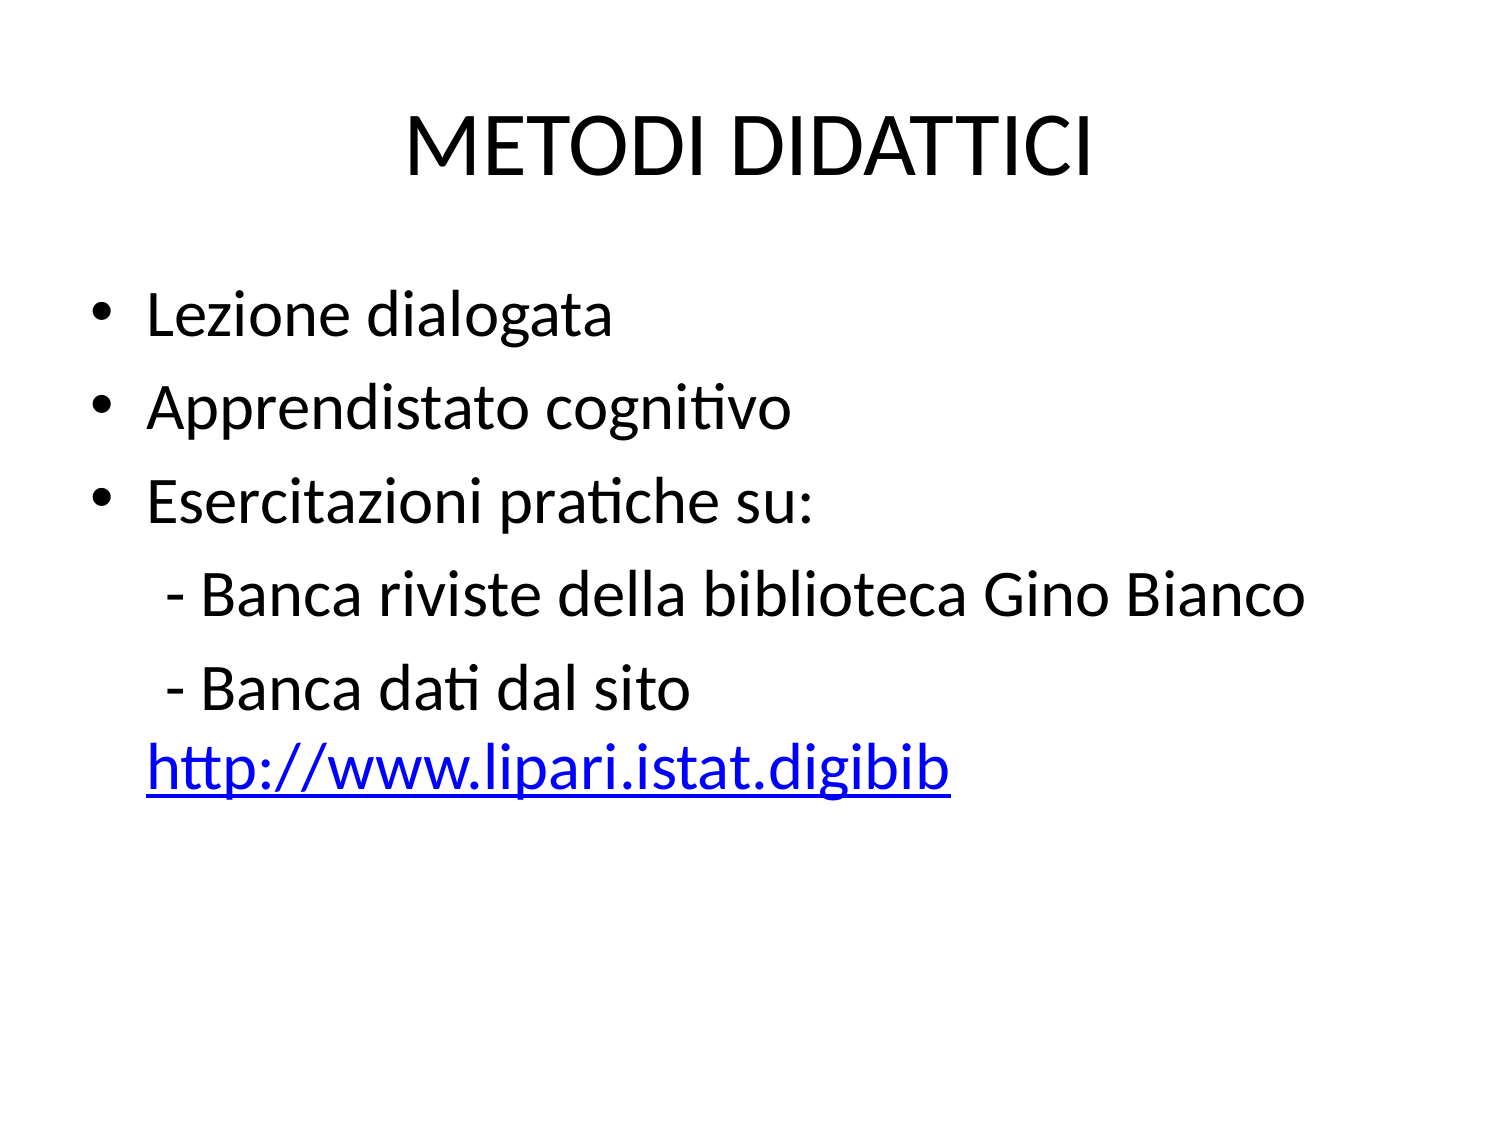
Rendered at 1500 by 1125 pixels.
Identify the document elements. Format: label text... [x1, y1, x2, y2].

title METODI DIDATTICI [75, 45, 1425, 233]
list Lezione dialogata Apprendistato cognitivo Esercitazioni pratiche su: - Banca riviste della biblioteca Gino Bianco - Banca dati dal sito http://www.lipari.istat.digibib [75, 262, 1425, 1005]
